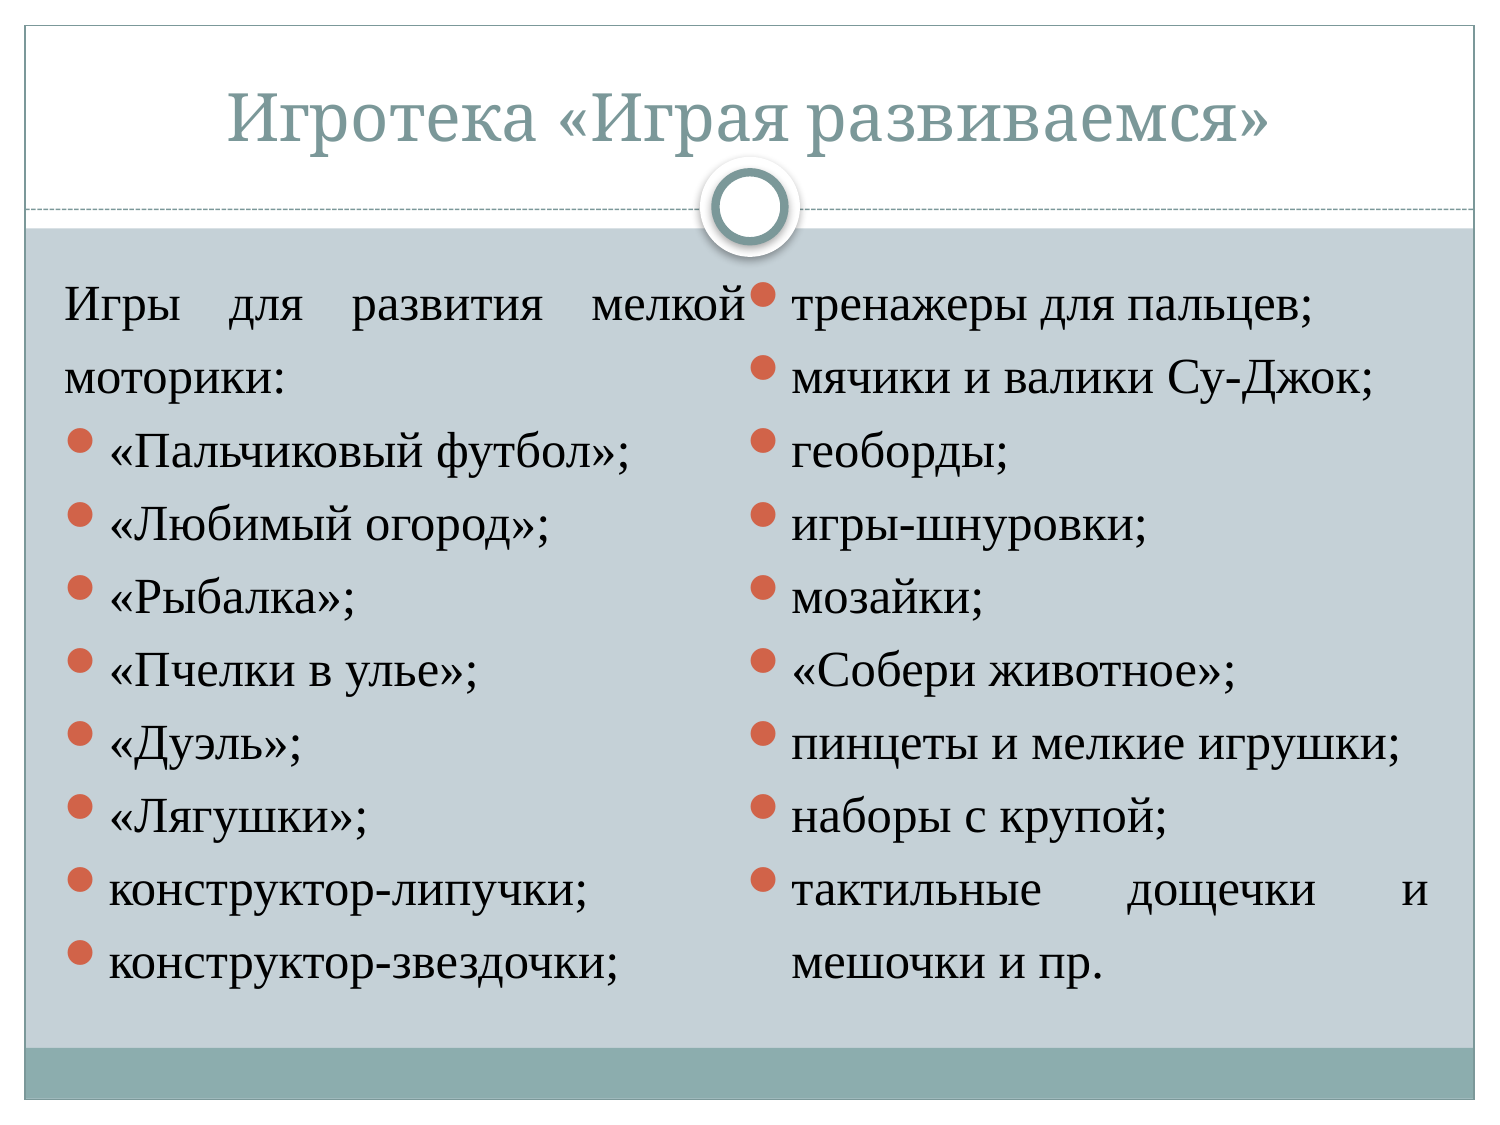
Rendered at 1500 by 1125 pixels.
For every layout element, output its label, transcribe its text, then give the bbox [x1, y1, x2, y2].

title Игротека «Играя развиваемся» [49, 37, 1450, 162]
list Игры для развития мелкой моторики: «Пальчиковый футбол»; «Любимый огород»; «Рыбалка»; «Пчелки в улье»; «Дуэль»; «Лягушки»; конструктор-липучки; конструктор-звездочки; тренажеры для пальцев; мячики и валики Су-Джок; геоборды; игры-шнуровки; мозайки; «Собери животное»; пинцеты и мелкие игрушки; наборы с крупой; тактильные дощечки и мешочки и пр. [49, 250, 1445, 1001]
